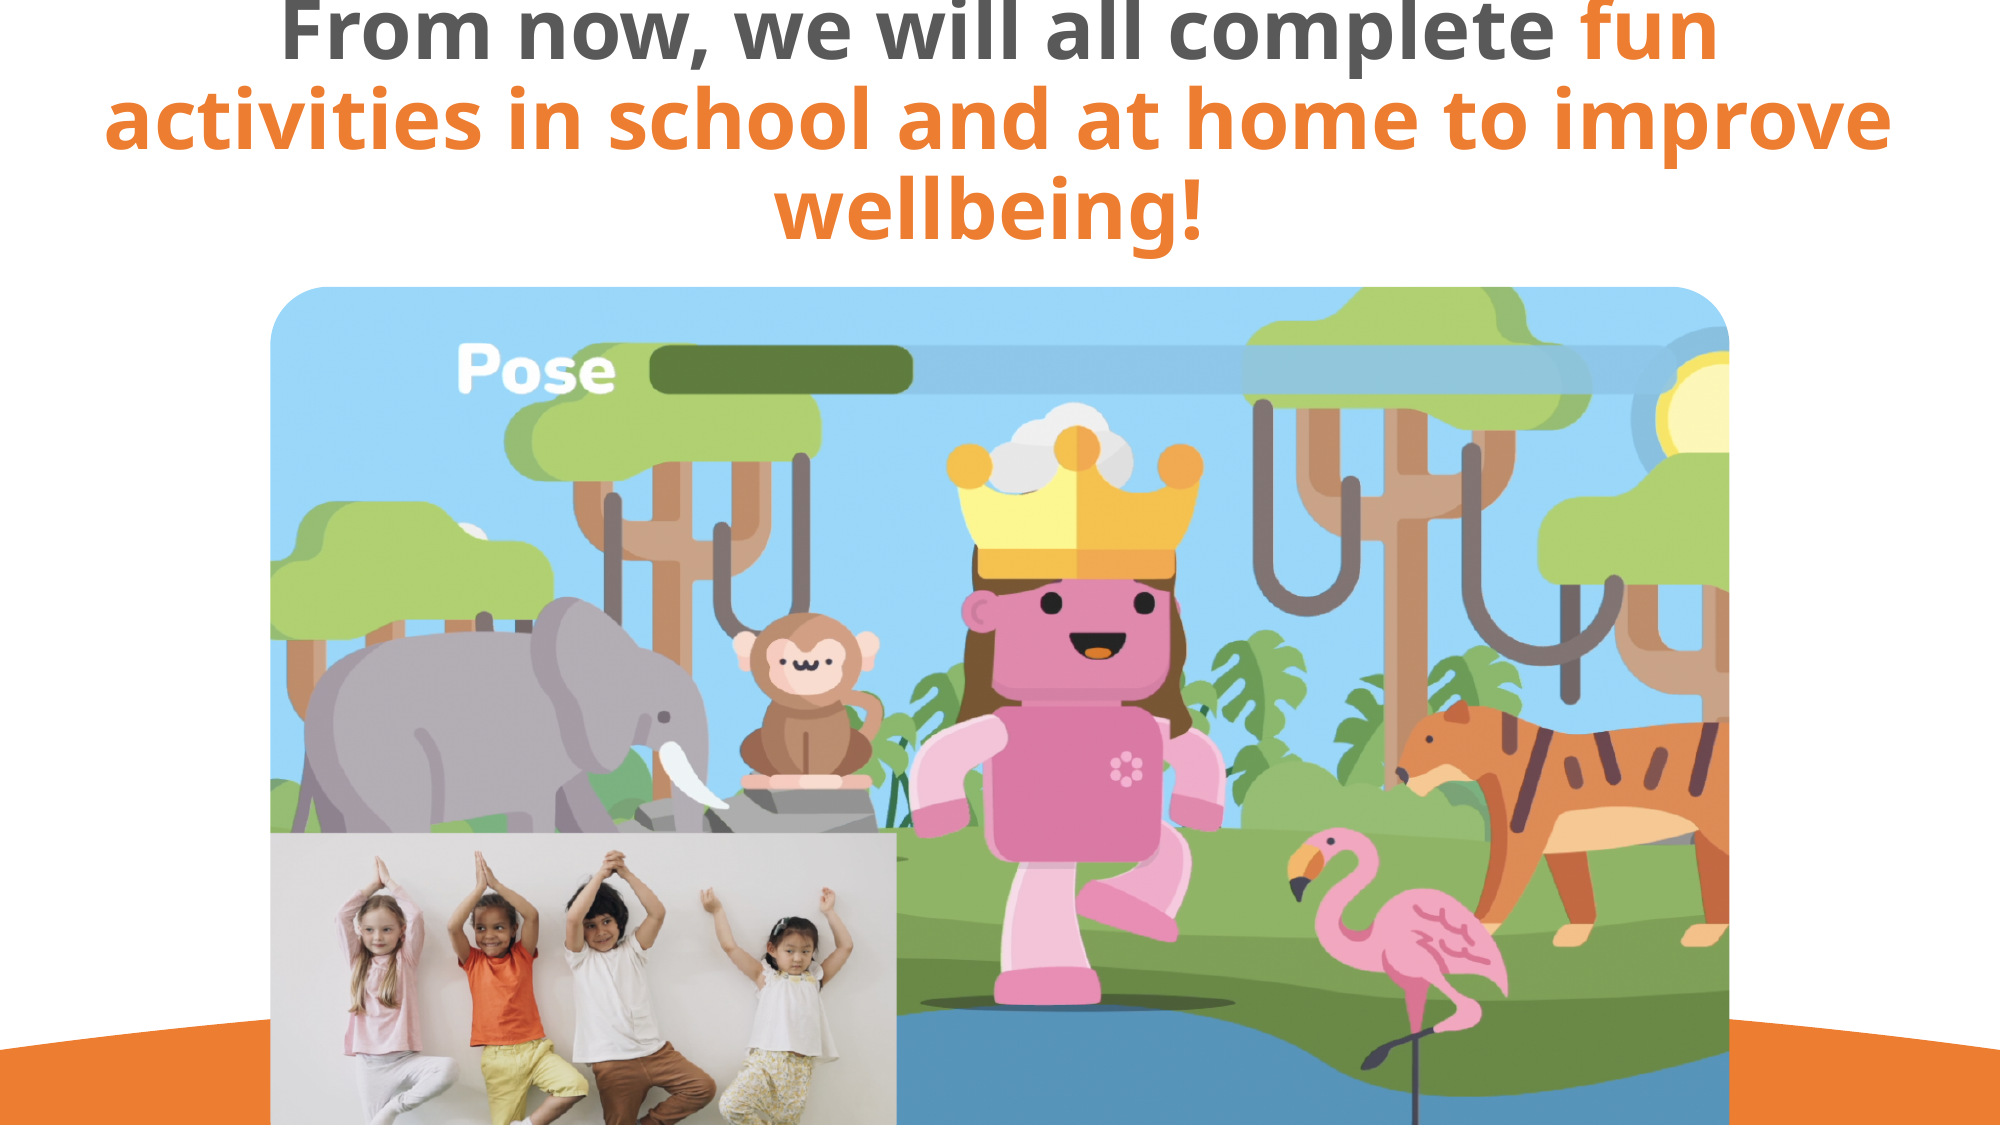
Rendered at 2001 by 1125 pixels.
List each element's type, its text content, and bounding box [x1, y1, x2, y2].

picture [270, 286, 1730, 1125]
text_box [1732, 1019, 2000, 1125]
text_box [0, 1019, 264, 1125]
text_box From now, we will all complete fun activities in school and at home to improve wellbeing! [75, 29, 1924, 265]
